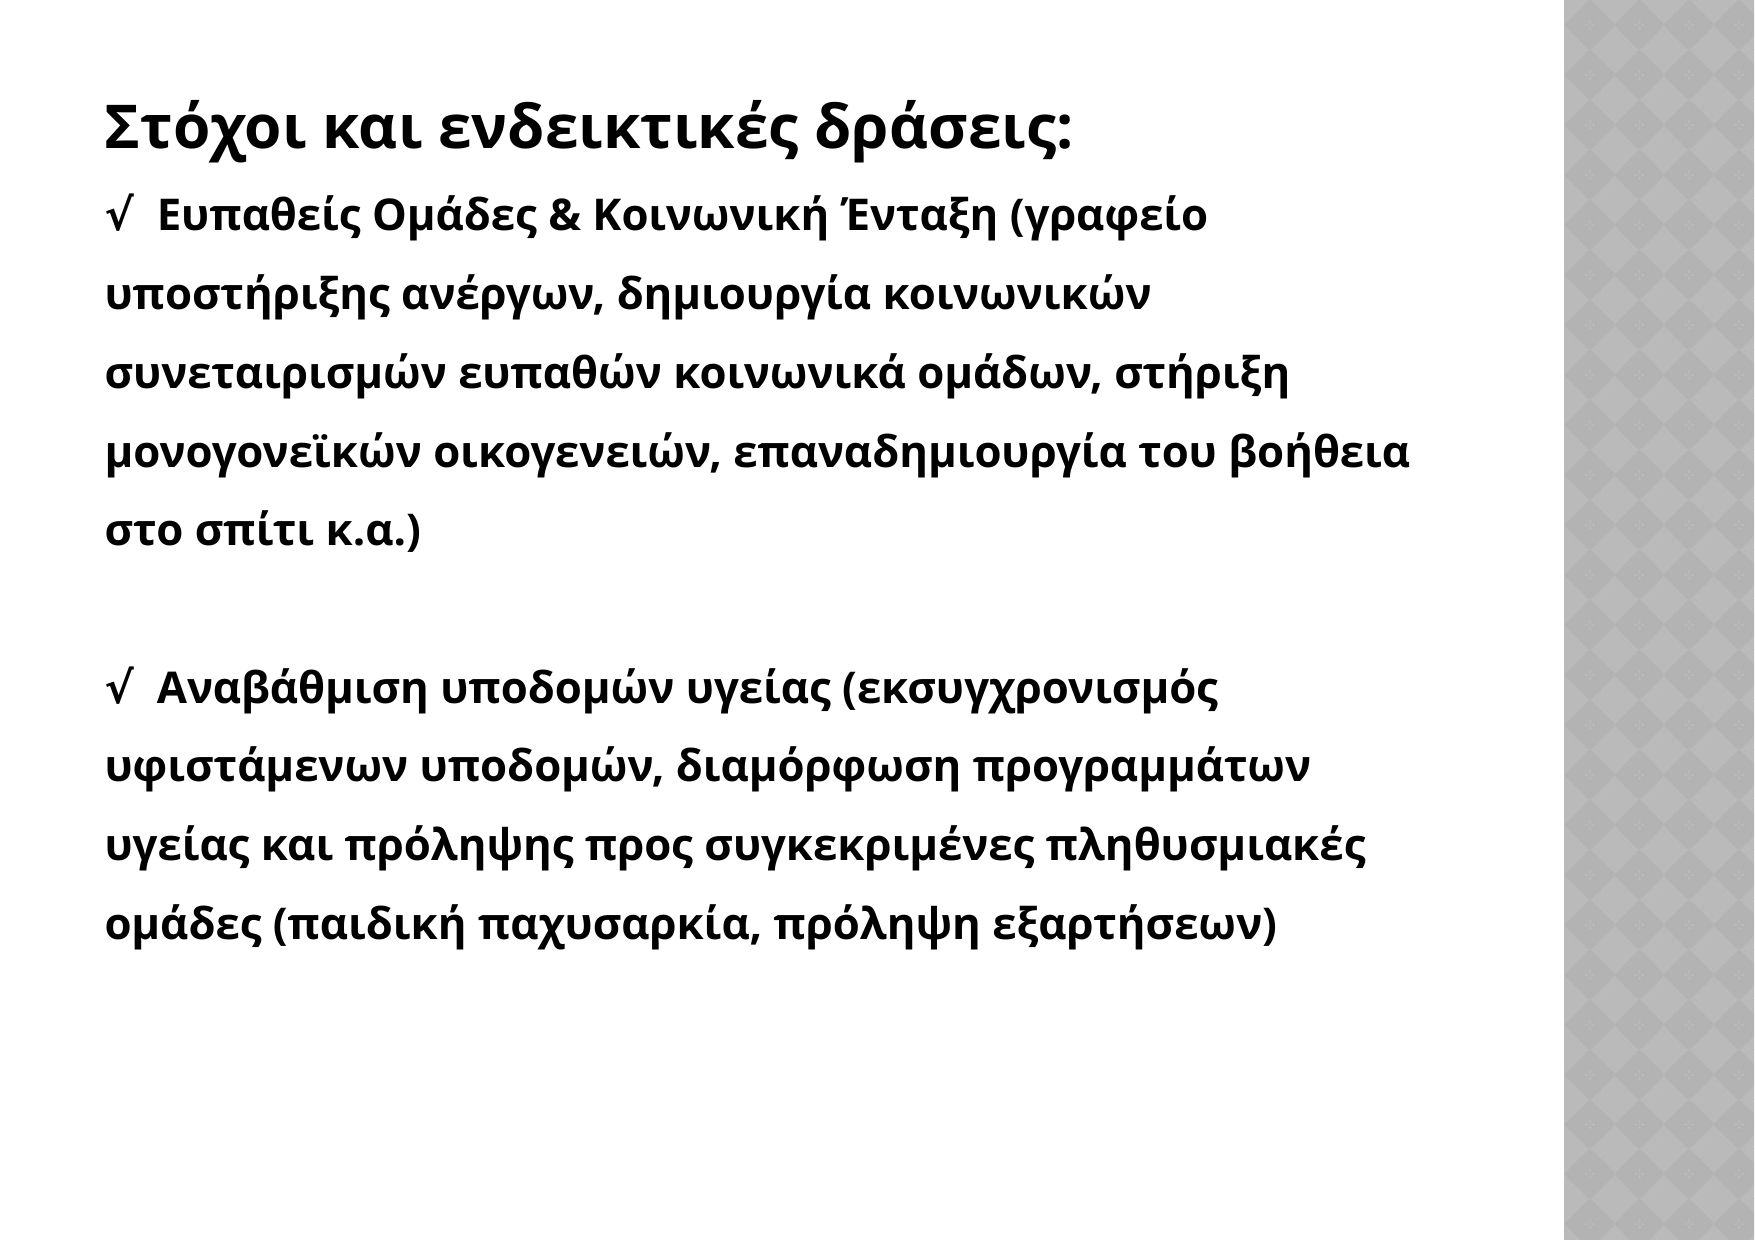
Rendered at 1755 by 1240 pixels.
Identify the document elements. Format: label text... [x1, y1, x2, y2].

text_box Στόχοι και ενδεικτικές δράσεις: √ Ευπαθείς Ομάδες & Κοινωνική Ένταξη (γραφείο υποστήριξης ανέργων, δημιουργία κοινωνικών συνεταιρισμών ευπαθών κοινωνικά ομάδων, στήριξη μονογονεϊκών οικογενειών, επαναδημιουργία του βοήθεια στο σπίτι κ.α.) √ Αναβάθμιση υποδομών υγείας (εκσυγχρονισμός υφιστάμενων υποδομών, διαμόρφωση προγραμμάτων υγείας και πρόληψης προς συγκεκριμένες πληθυσμιακές ομάδες (παιδική παχυσαρκία, πρόληψη εξαρτήσεων) [89, 44, 1478, 1192]
